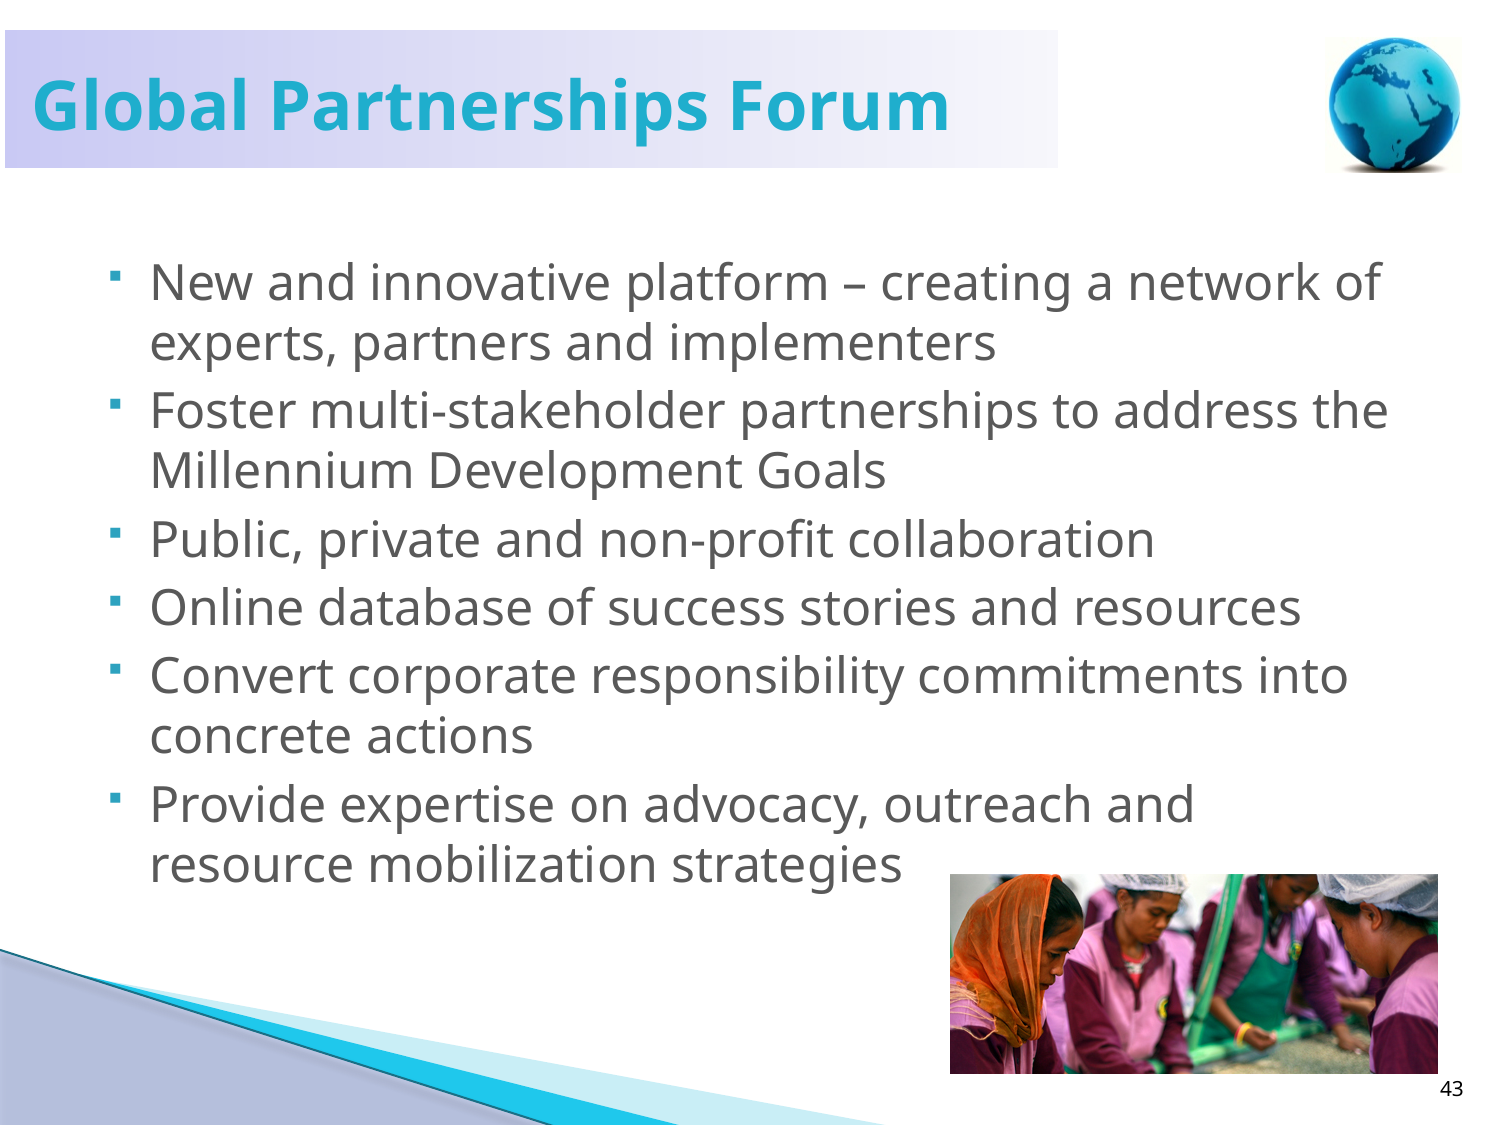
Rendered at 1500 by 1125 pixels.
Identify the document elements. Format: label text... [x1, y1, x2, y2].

text_box Global Partnerships Forum [5, 30, 1058, 168]
picture [949, 874, 1438, 1075]
picture [1325, 37, 1462, 173]
slide_number 43 [1418, 1051, 1479, 1112]
list New and innovative platform – creating a network of experts, partners and implementers Foster multi-stakeholder partnerships to address the Millennium Development Goals Public, private and non-profit collaboration Online database of success stories and resources Convert corporate responsibility commitments into concrete actions Provide expertise on advocacy, outreach and resource mobilization strategies [75, 243, 1425, 986]
